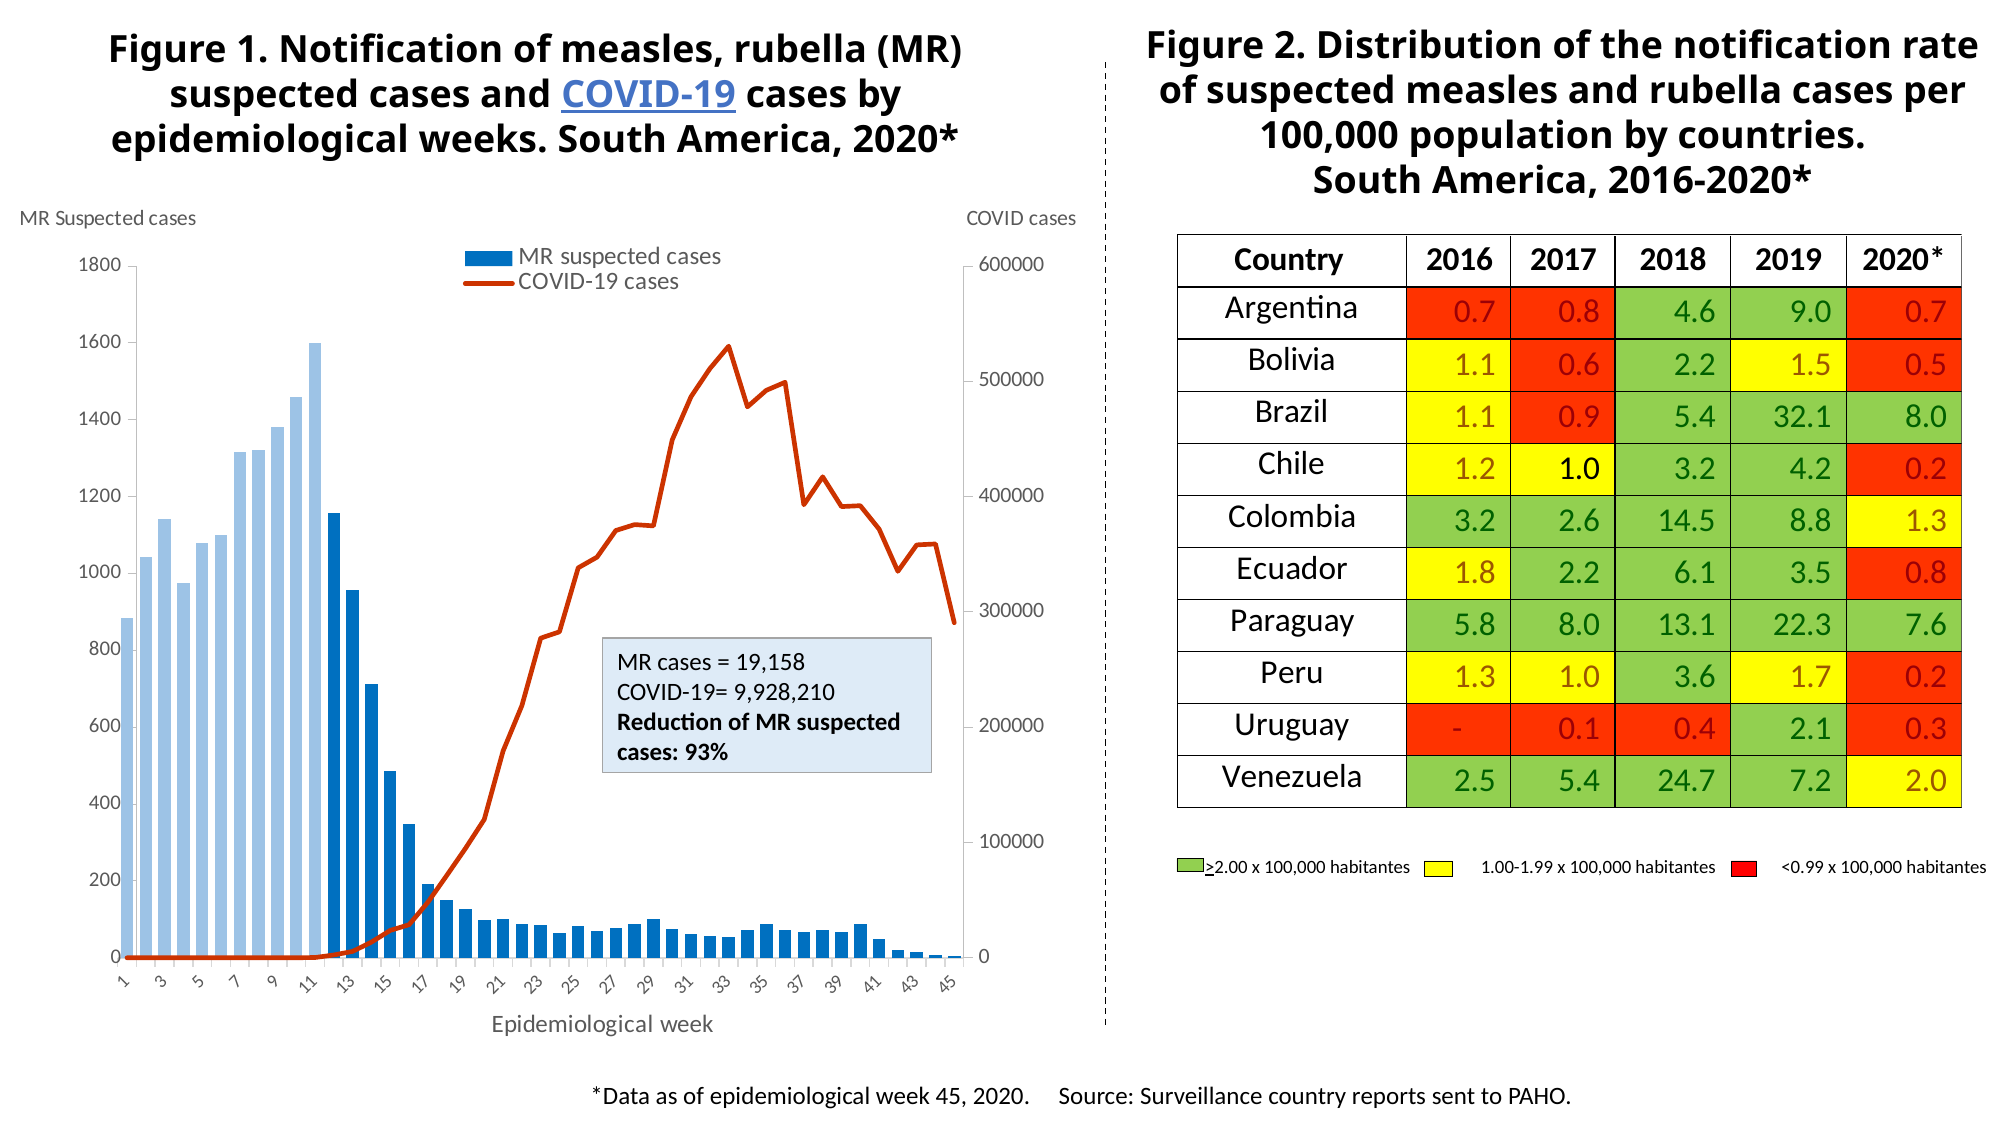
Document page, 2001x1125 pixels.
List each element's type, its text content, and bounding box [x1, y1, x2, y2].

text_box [1176, 846, 2000, 885]
text_box Figure 1. Notification of measles, rubella (MR) suspected cases and COVID-19 cases by epidemiological weeks. South America, 2020* [29, 17, 1042, 168]
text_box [1176, 234, 1963, 809]
text_box Figure 2. Distribution of the notification rate of suspected measles and rubella cases per 100,000 population by countries. South America, 2016-2020* [1130, 13, 1996, 209]
chart [4, 191, 1095, 1108]
text_box *Data as of epidemiological week 45, 2020. Source: Surveillance country reports sent to PAHO. [575, 1072, 1604, 1117]
